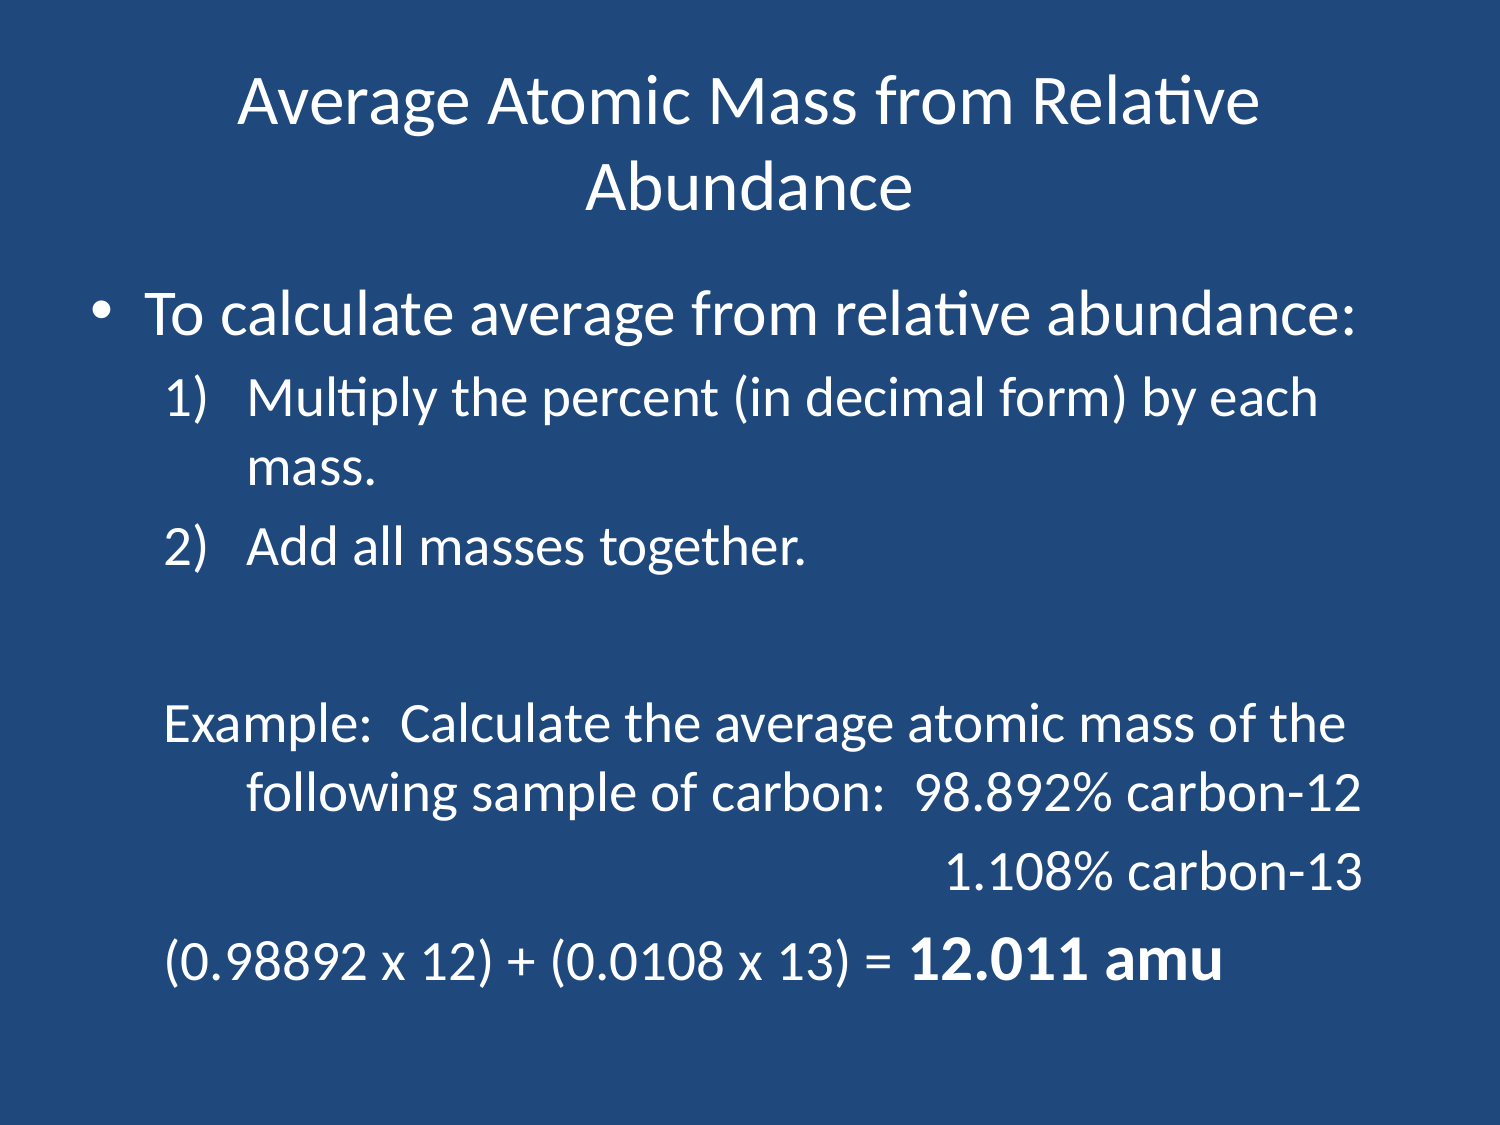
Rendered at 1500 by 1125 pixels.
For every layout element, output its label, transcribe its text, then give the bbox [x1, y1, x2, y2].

list To calculate average from relative abundance: Multiply the percent (in decimal form) by each mass. Add all masses together. Example: Calculate the average atomic mass of the following sample of carbon: 98.892% carbon-12 1.108% carbon-13 (0.98892 x 12) + (0.0108 x 13) = 12.011 amu [74, 262, 1426, 1006]
title Average Atomic Mass from Relative Abundance [74, 44, 1426, 233]
